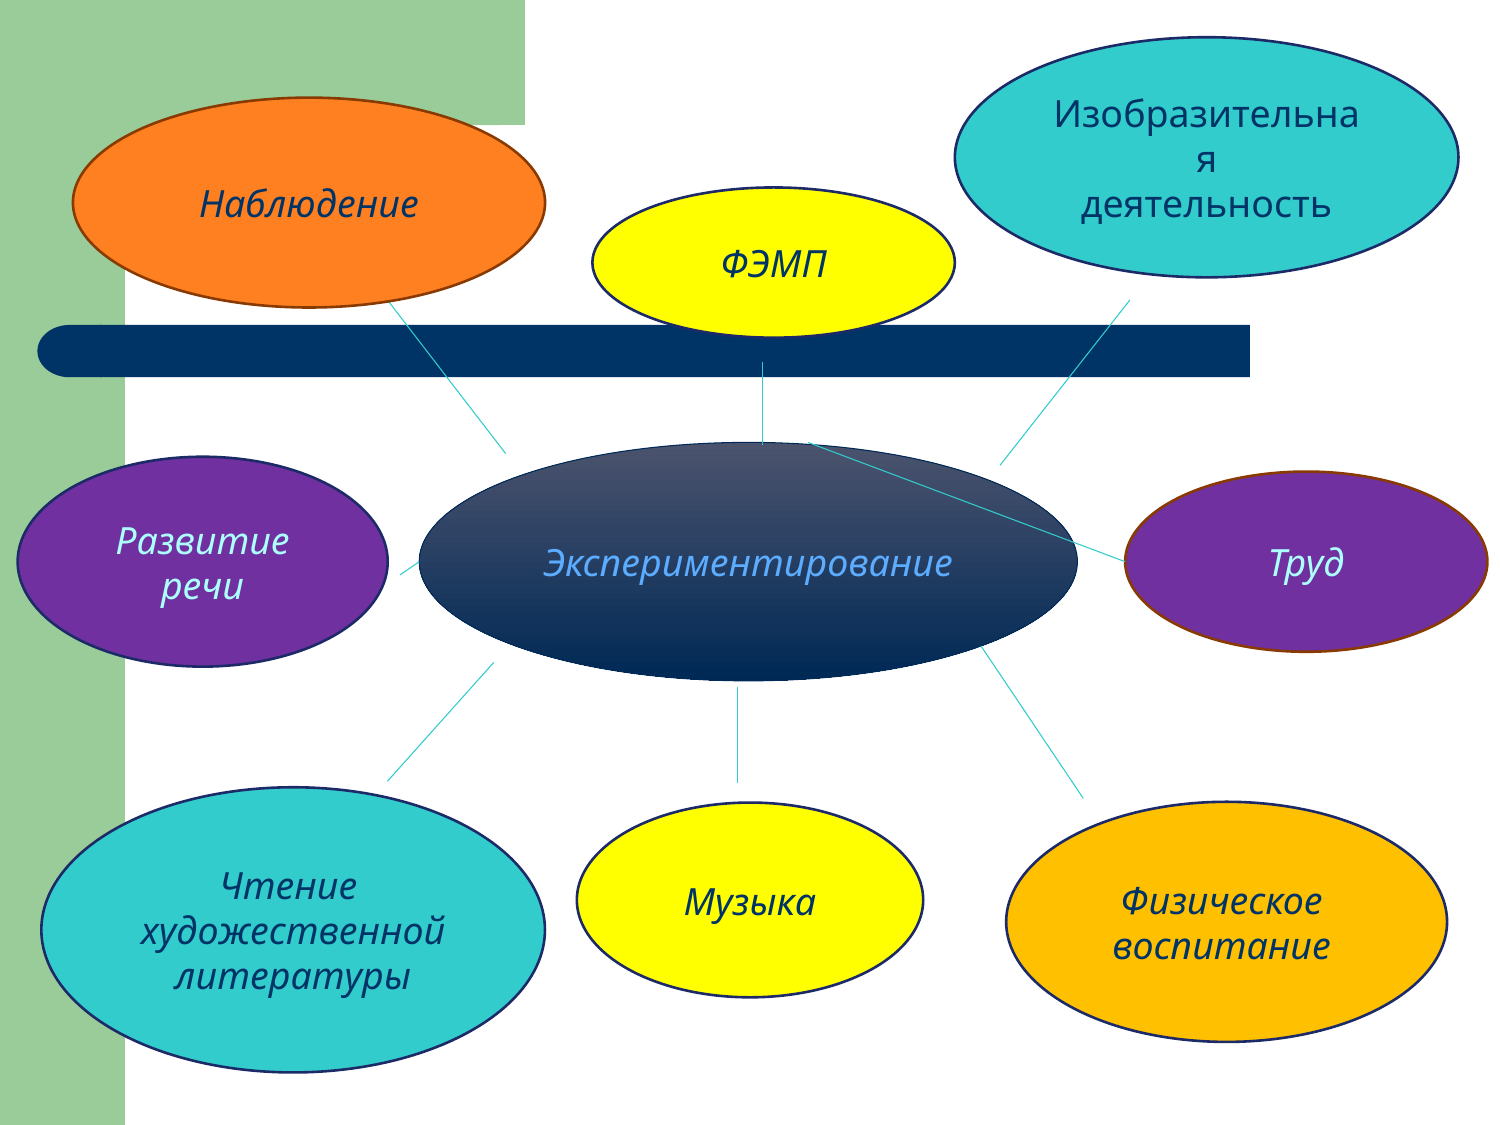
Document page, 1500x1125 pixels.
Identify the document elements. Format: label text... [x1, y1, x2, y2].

text_box Изобразительная деятельность [954, 37, 1459, 278]
text_box Развитие речи [17, 456, 388, 667]
text_box Музыка [576, 802, 924, 998]
text_box Труд [1125, 471, 1488, 652]
text_box Наблюдение [72, 97, 546, 308]
text_box Физическое воспитание [1006, 801, 1448, 1042]
text_box Экспериментирование [418, 441, 1078, 682]
text_box ФЭМП [592, 187, 955, 338]
text_box Чтение художественной литературы [41, 787, 545, 1073]
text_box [387, 662, 494, 782]
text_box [387, 299, 506, 454]
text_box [937, 674, 1084, 799]
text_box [999, 299, 1130, 466]
